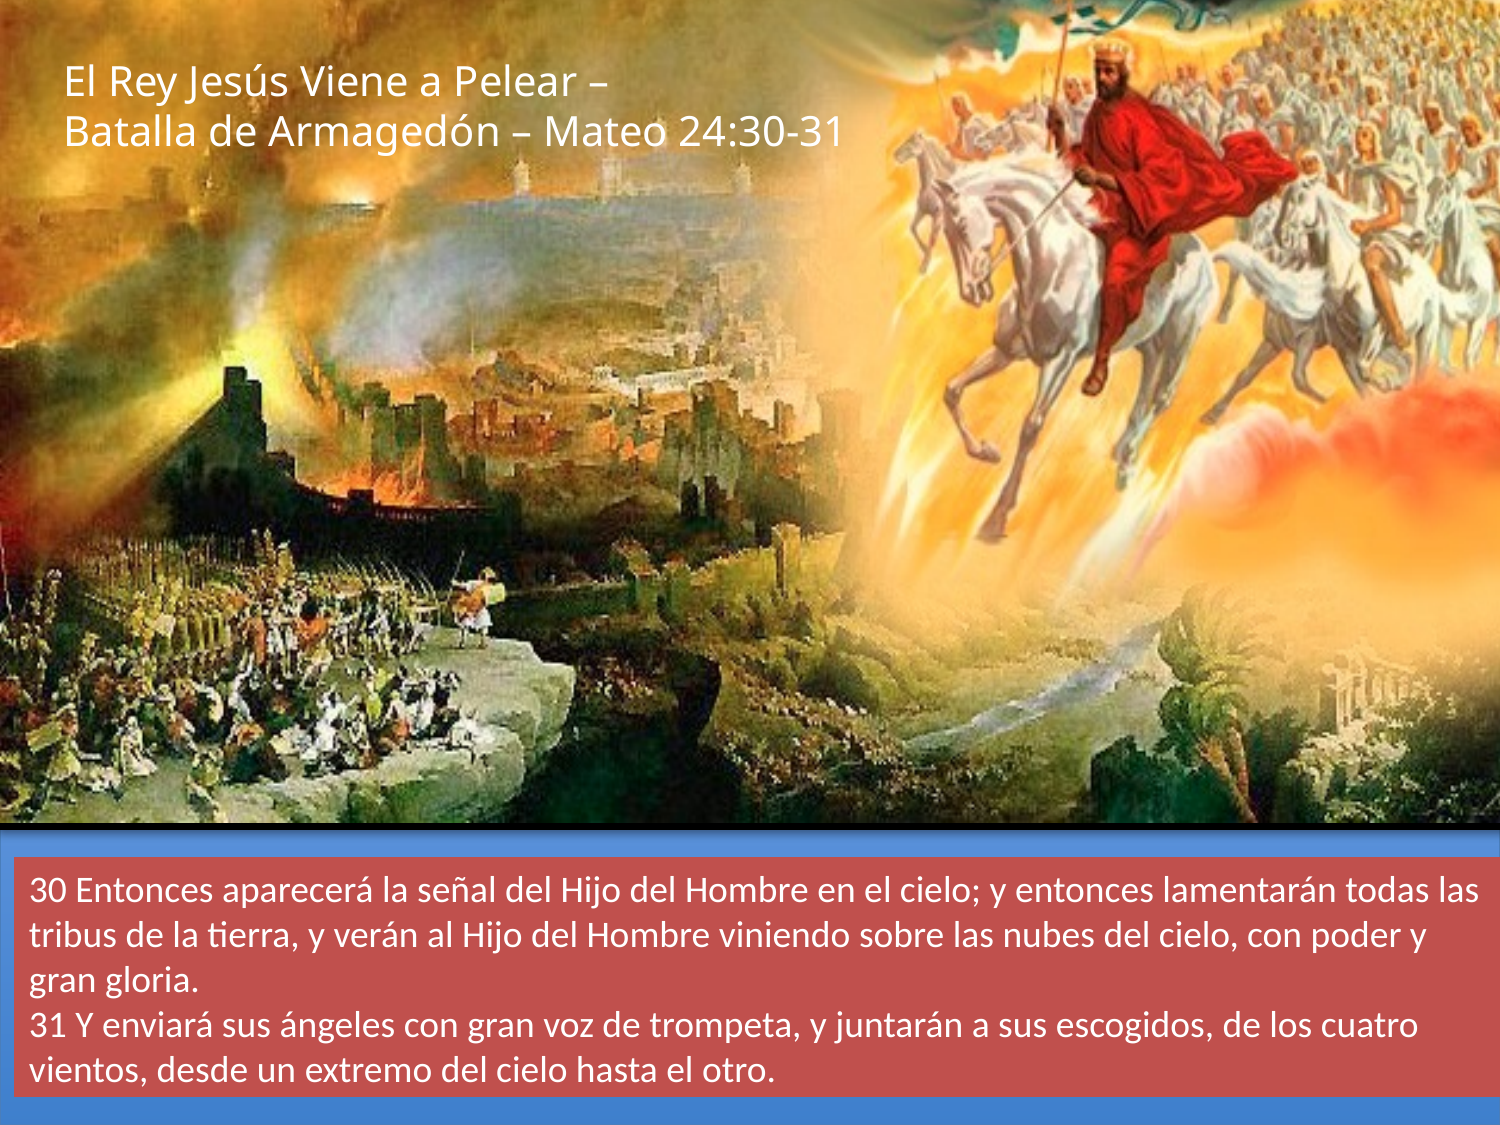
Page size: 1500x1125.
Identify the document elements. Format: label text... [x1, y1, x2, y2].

picture [0, 0, 1500, 824]
text_box 30 Entonces aparecerá la señal del Hijo del Hombre en el cielo; y entonces lamentarán todas las tribus de la tierra, y verán al Hijo del Hombre viniendo sobre las nubes del cielo, con poder y gran gloria. 31 Y enviará sus ángeles con gran voz de trompeta, y juntarán a sus escogidos, de los cuatro vientos, desde un extremo del cielo hasta el otro. [14, 857, 1500, 1097]
text_box [0, 840, 1500, 1125]
